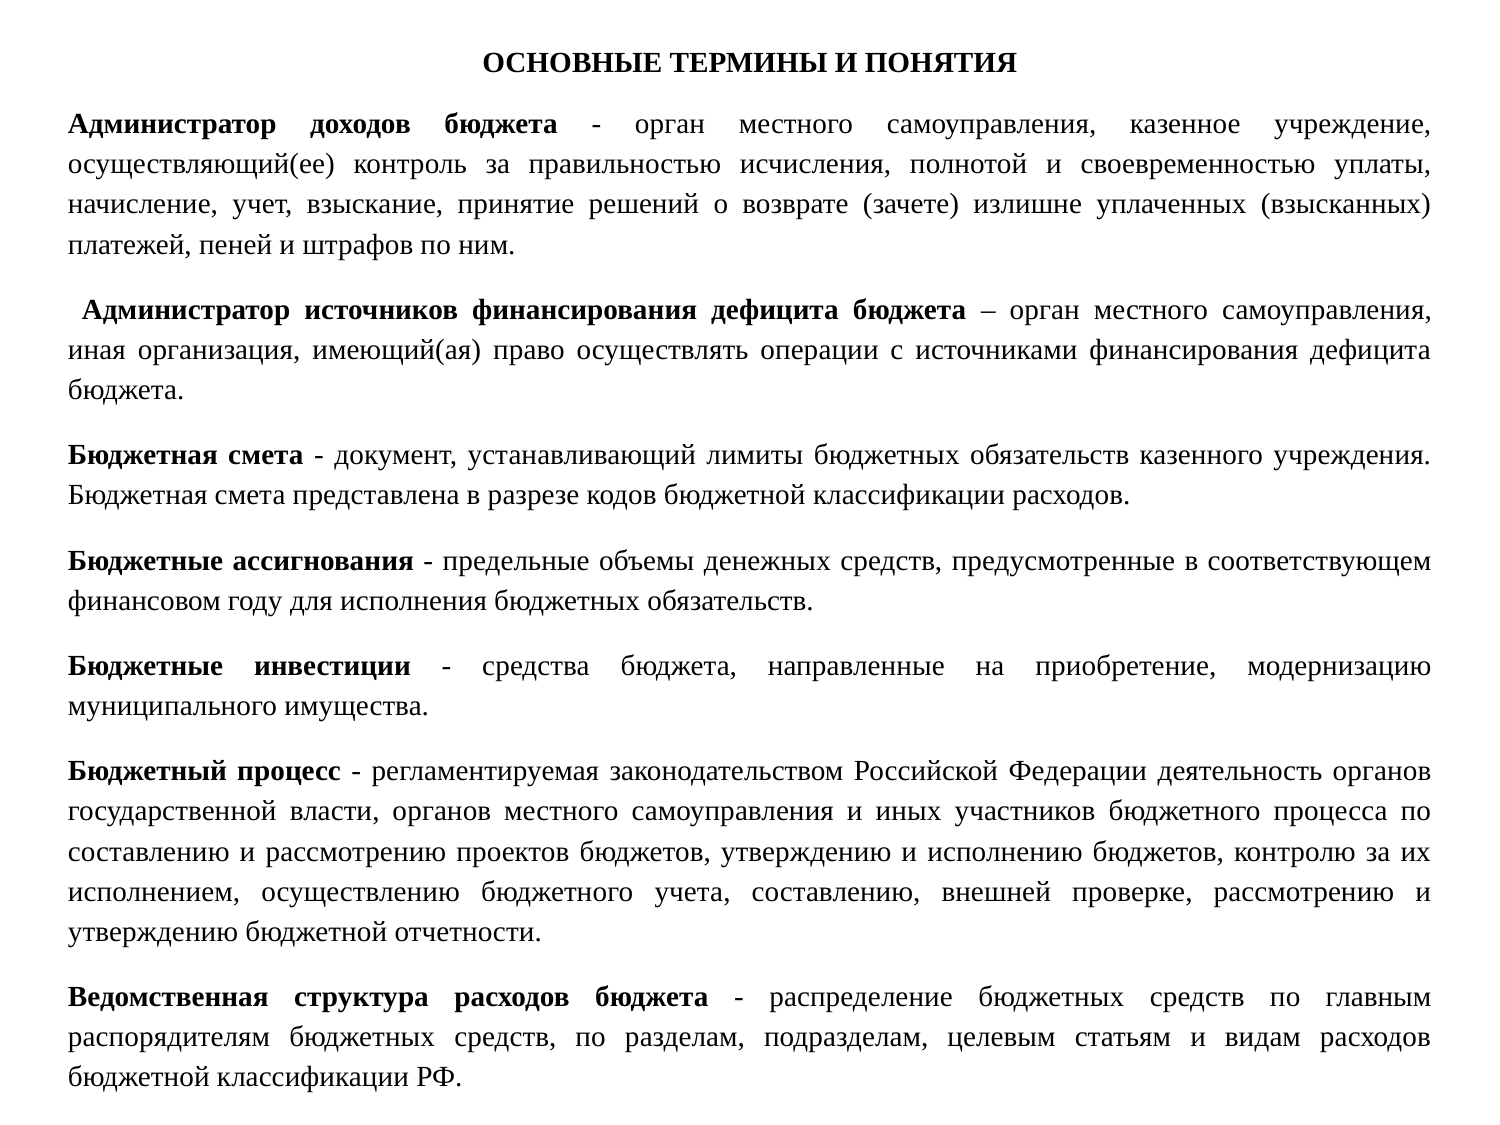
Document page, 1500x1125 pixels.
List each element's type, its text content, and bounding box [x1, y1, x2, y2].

text_box ОСНОВНЫЕ ТЕРМИНЫ И ПОНЯТИЯ Администратор доходов бюджета - орган местного самоуправления, казенное учреждение, осуществляющий(ее) контроль за правильностью исчисления, полнотой и своевременностью уплаты, начисление, учет, взыскание, принятие решений о возврате (зачете) излишне уплаченных (взысканных) платежей, пеней и штрафов по ним. Администратор источников финансирования дефицита бюджета – орган местного самоуправления, иная организация, имеющий(ая) право осуществлять операции с источниками финансирования дефицита бюджета. Бюджетная смета - документ, устанавливающий лимиты бюджетных обязательств казенного учреждения. Бюджетная смета представлена в разрезе кодов бюджетной классификации расходов. Бюджетные ассигнования - предельные объемы денежных средств, предусмотренные в соответствующем финансовом году для исполнения бюджетных обязательств. Бюджетные инвестиции - средства бюджета, направленные на приобретение, модернизацию муниципального имущества. Бюджетный процесс - регламентируемая законодательством Российской Федерации деятельность органов государственной власти, органов местного самоуправления и иных участников бюджетного процесса по составлению и рассмотрению проектов бюджетов, утверждению и исполнению бюджетов, контролю за их исполнением, осуществлению бюджетного учета, составлению, внешней проверке, рассмотрению и утверждению бюджетной отчетности. Ведомственная структура расходов бюджета - распределение бюджетных средств по главным распорядителям бюджетных средств, по разделам, подразделам, целевым статьям и видам расходов бюджетной классификации РФ. [53, 30, 1447, 1100]
